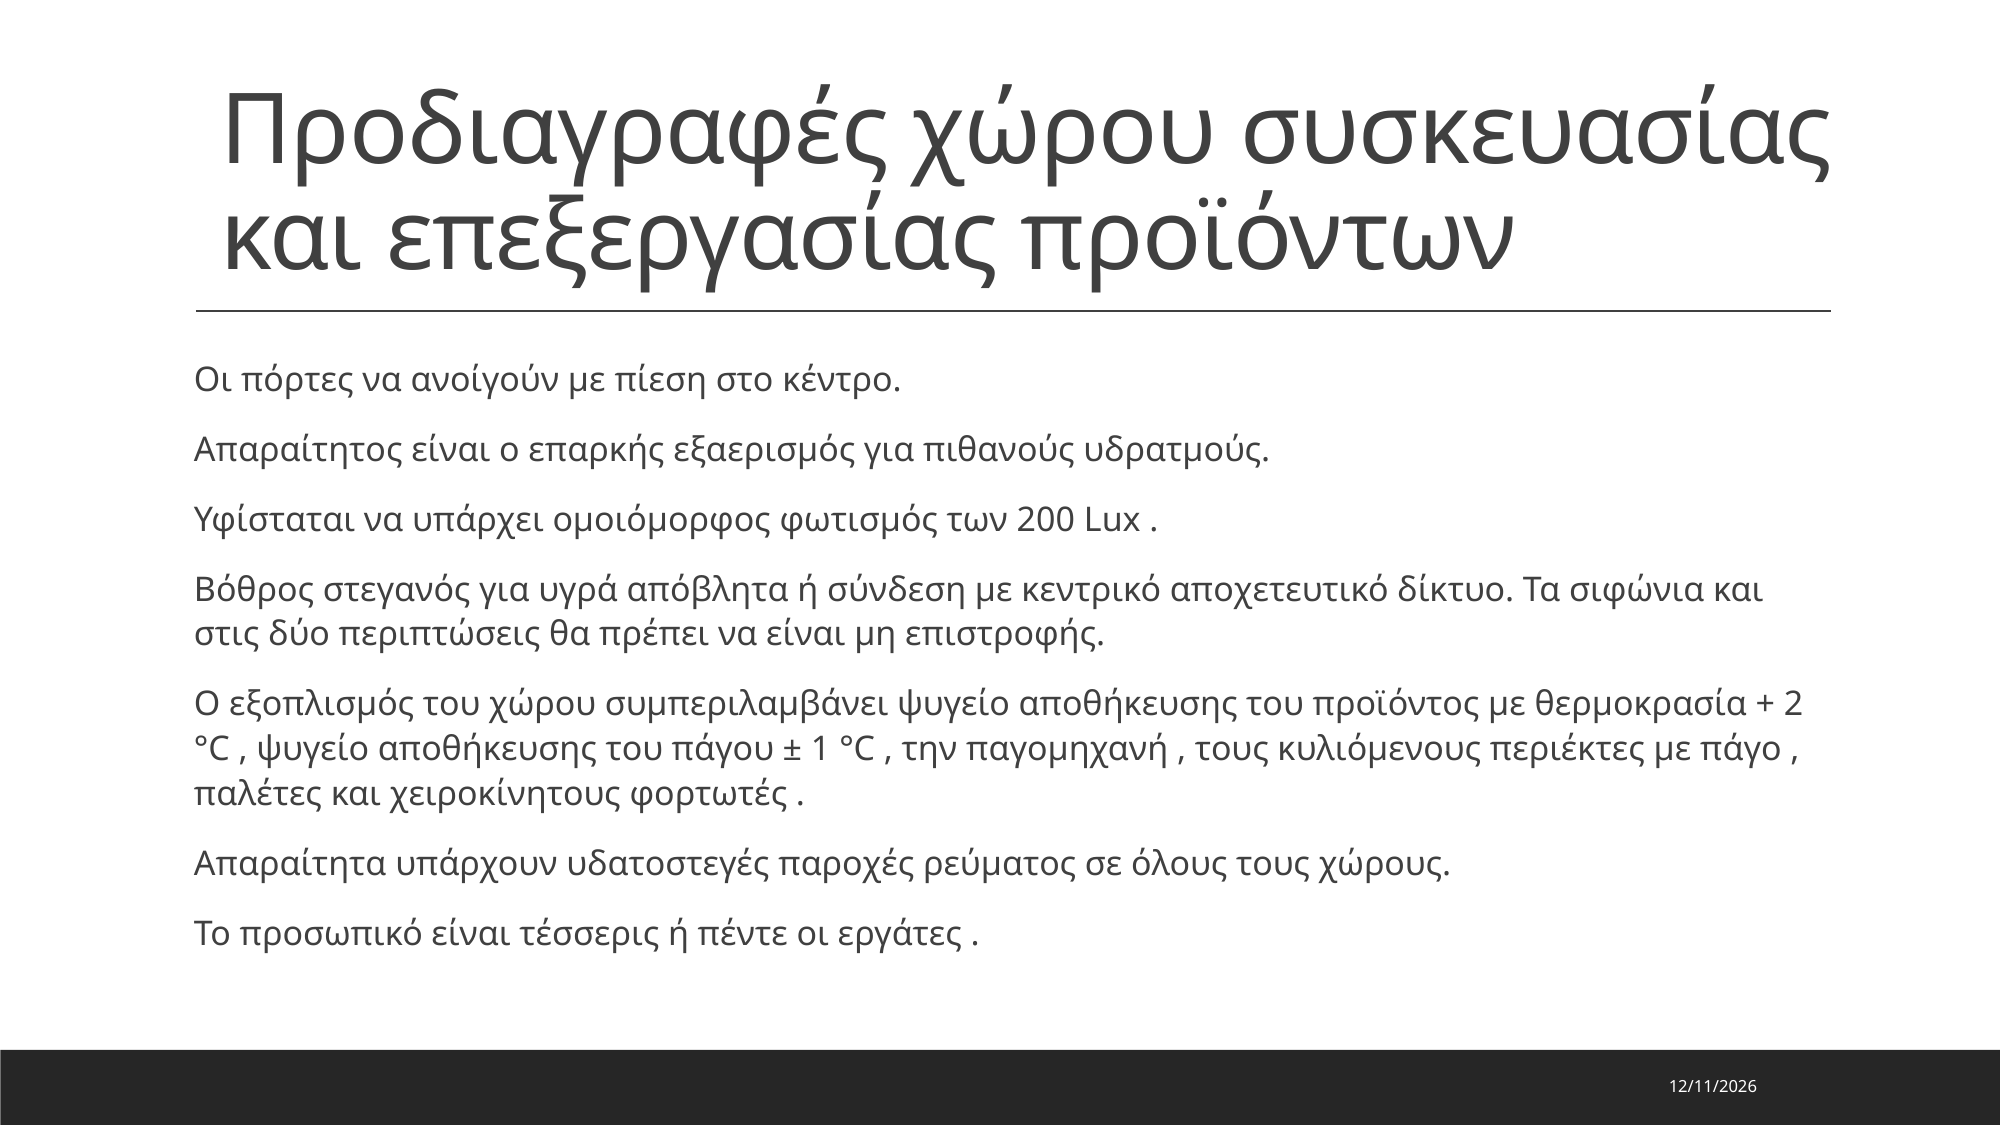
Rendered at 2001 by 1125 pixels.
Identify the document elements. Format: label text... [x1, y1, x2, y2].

title Προδιαγραφές χώρου συσκευασίας και επεξεργασίας προϊόντων [205, 60, 1856, 299]
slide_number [1348, 1057, 1773, 1118]
list Οι πόρτες να ανοίγούν με πίεση στο κέντρο. Απαραίτητος είναι ο επαρκής εξαερισμός για πιθανούς υδρατμούς. Υφίσταται να υπάρχει ομοιόμορφος φωτισμός των 200 Lux . Βόθρος στεγανός για υγρά απόβλητα ή σύνδεση με κεντρικό αποχετευτικό δίκτυο. Τα σιφώνια και στις δύο περιπτώσεις θα πρέπει να είναι μη επιστροφής. Ο εξοπλισμός του χώρου συμπεριλαμβάνει ψυγείο αποθήκευσης του προϊόντος με θερμοκρασία + 2 °C , ψυγείο αποθήκευσης του πάγου ± 1 °C , την παγομηχανή , τους κυλιόμενους περιέκτες με πάγο , παλέτες και χειροκίνητους φορτωτές . Απαραίτητα υπάρχουν υδατοστεγές παροχές ρεύματος σε όλους τους χώρους. Το προσωπικό είναι τέσσερις ή πέντε οι εργάτες . [180, 345, 1830, 963]
